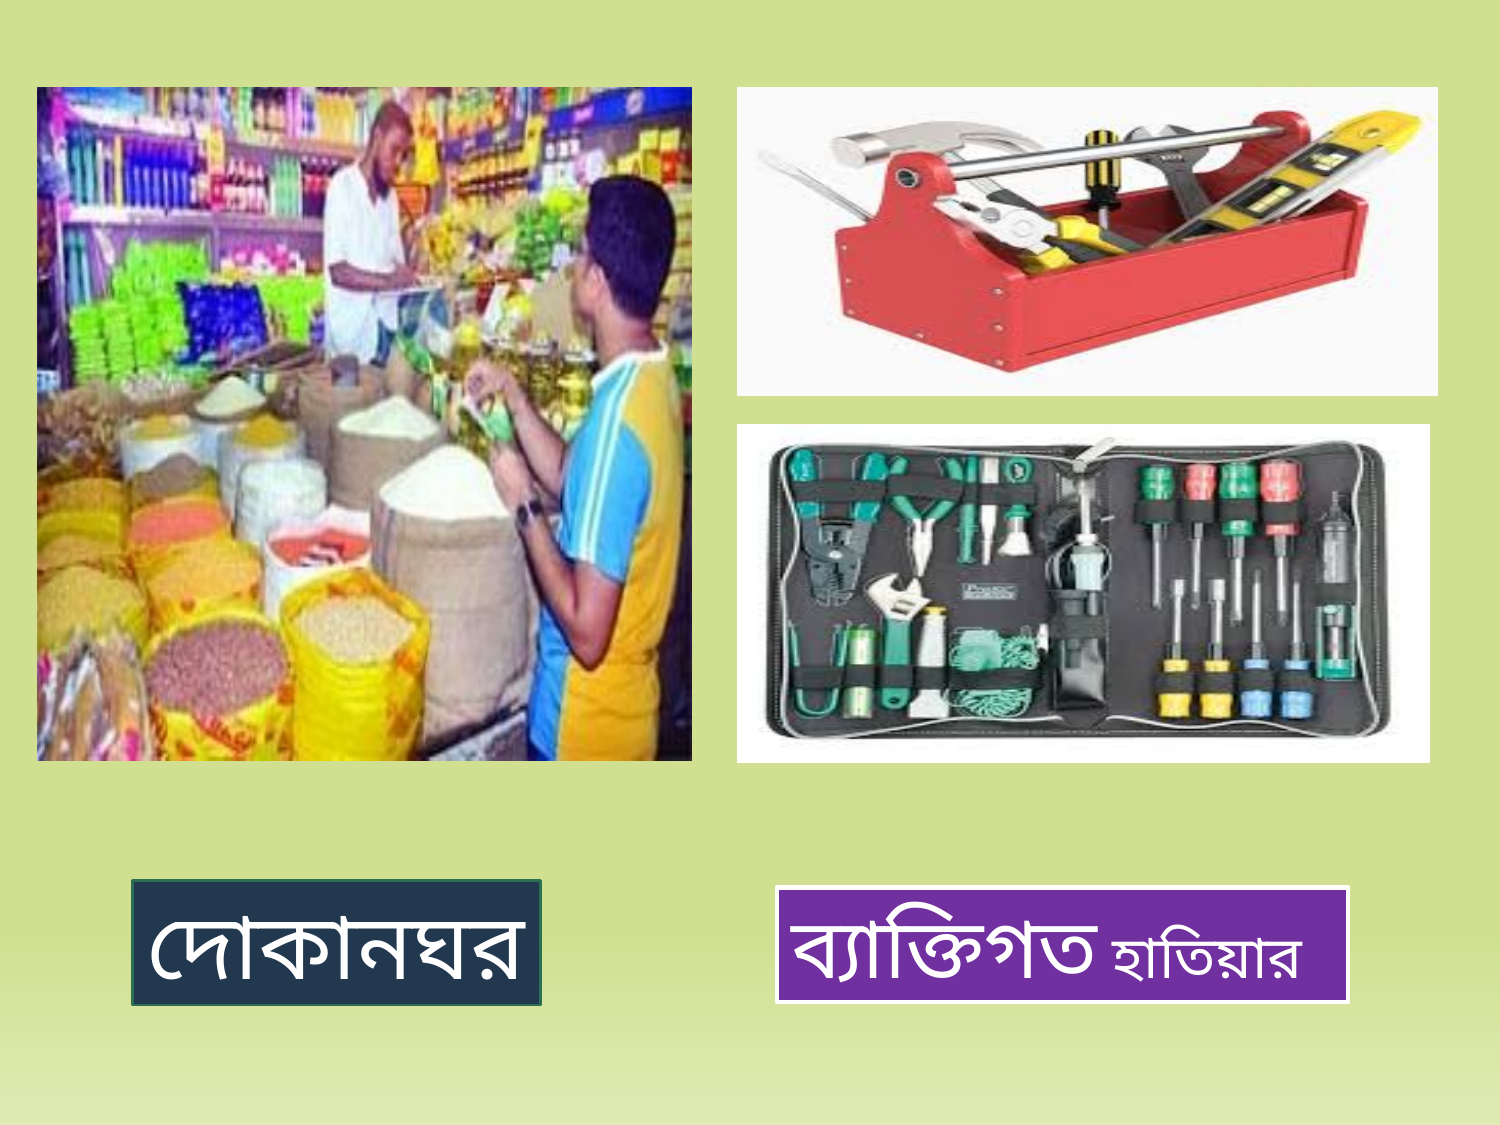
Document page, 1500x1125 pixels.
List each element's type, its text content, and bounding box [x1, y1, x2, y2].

text_box ব্যাক্তিগত হাতিয়ার [775, 885, 1350, 1004]
picture [37, 87, 692, 761]
picture [737, 87, 1438, 396]
text_box দোকানঘর [131, 879, 542, 1006]
picture [737, 424, 1430, 763]
